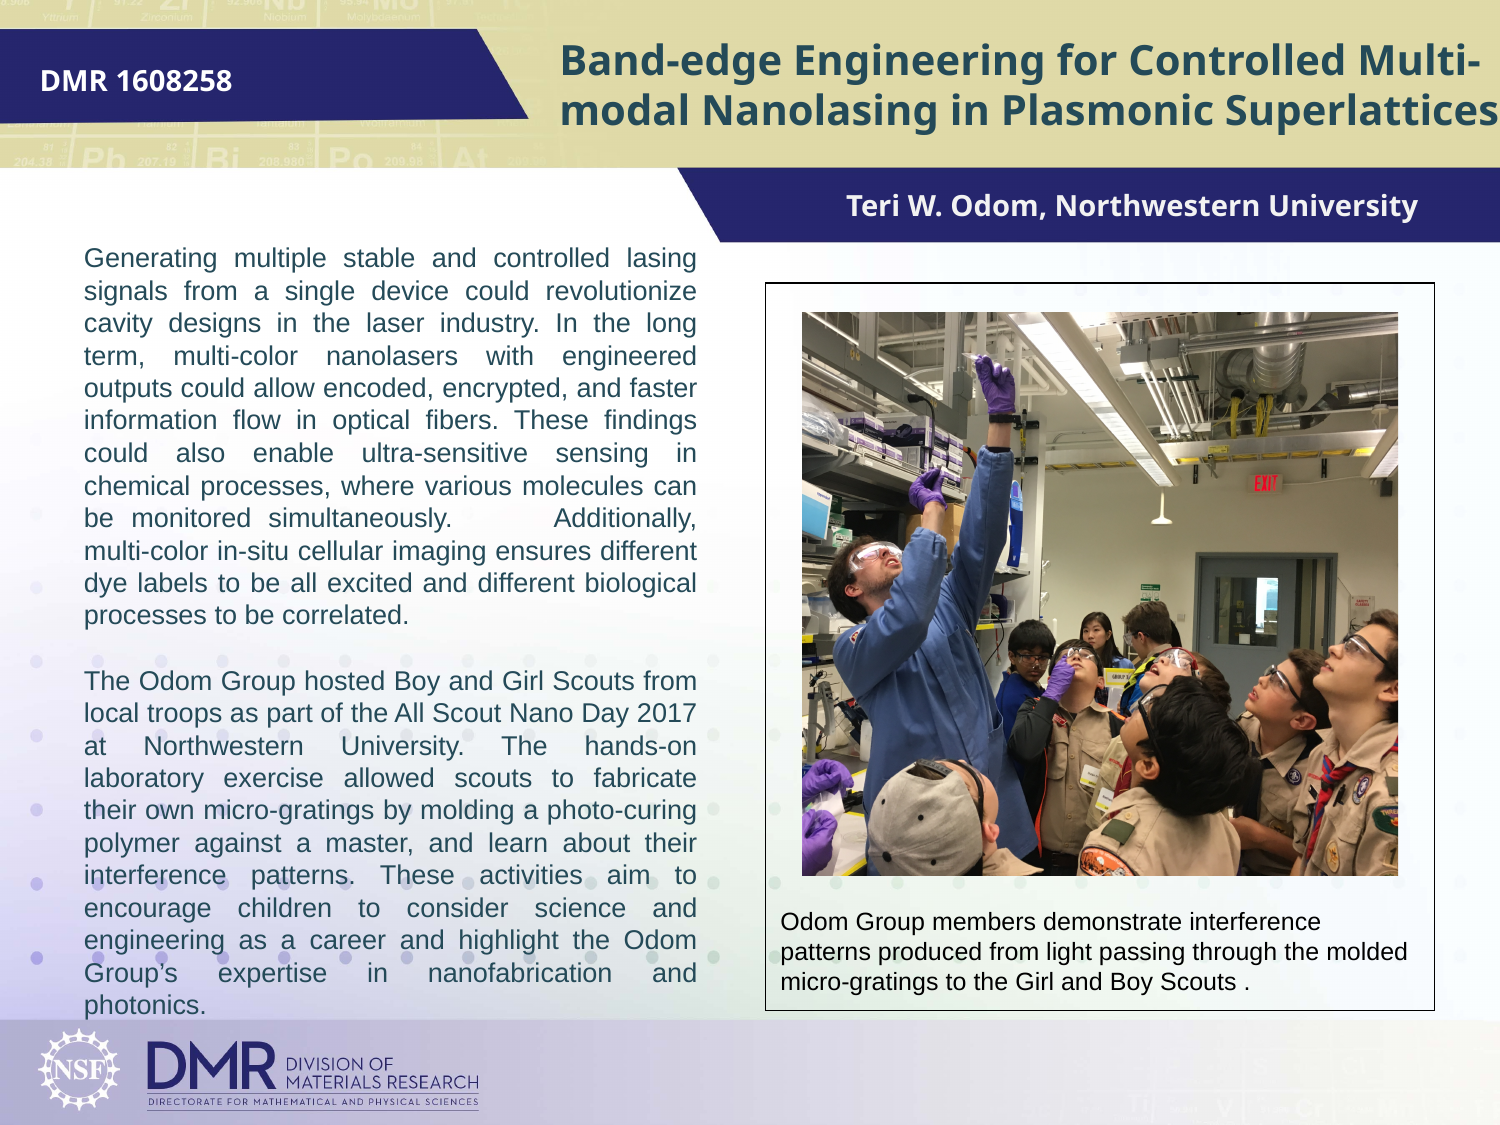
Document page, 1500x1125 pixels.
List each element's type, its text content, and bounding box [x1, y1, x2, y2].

text_box DMR 1608258 [24, 54, 478, 105]
text_box Odom Group members demonstrate interference patterns produced from light passing through the molded micro-gratings to the Girl and Boy Scouts . [765, 897, 1435, 1003]
text_box [765, 282, 1435, 897]
text_box Generating multiple stable and controlled lasing signals from a single device could revolutionize cavity designs in the laser industry. In the long term, multi-color nanolasers with engineered outputs could allow encoded, encrypted, and faster information flow in optical fibers. These findings could also enable ultra-sensitive sensing in chemical processes, where various molecules can be monitored simultaneously. Additionally, multi-color in-situ cellular imaging ensures different dye labels to be all excited and different biological processes to be correlated. The Odom Group hosted Boy and Girl Scouts from local troops as part of the All Scout Nano Day 2017 at Northwestern University. The hands-on laboratory exercise allowed scouts to fabricate their own micro-gratings by molding a photo-curing polymer against a master, and learn about their interference patterns. These activities aim to encourage children to consider science and engineering as a career and highlight the Odom Group’s expertise in nanofabrication and photonics. [69, 233, 712, 1028]
title Band-edge Engineering for Controlled Multi-modal Nanolasing in Plasmonic Superlattices [544, 18, 1500, 150]
text_box [765, 1003, 1435, 1011]
picture [0, 0, 1500, 1125]
text_box Teri W. Odom, Northwestern University [831, 180, 1500, 230]
